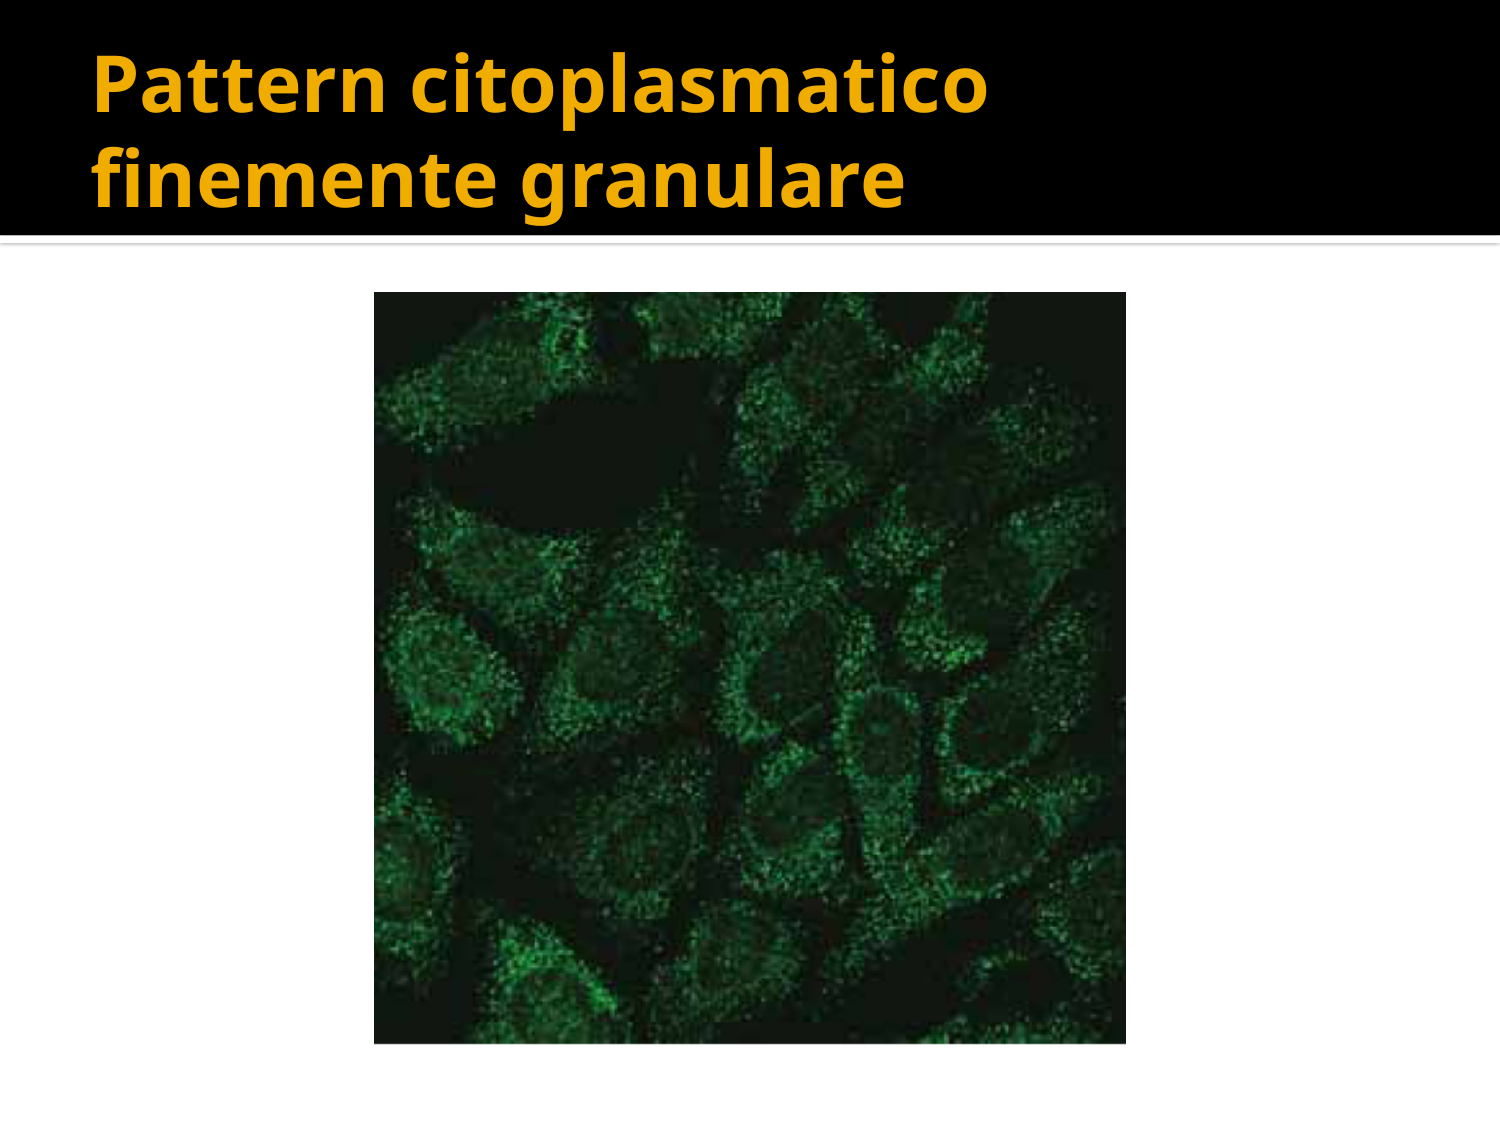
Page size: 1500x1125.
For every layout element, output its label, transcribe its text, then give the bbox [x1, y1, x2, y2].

title Pattern citoplasmatico finemente granulare [75, 25, 1425, 231]
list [374, 292, 1126, 1049]
